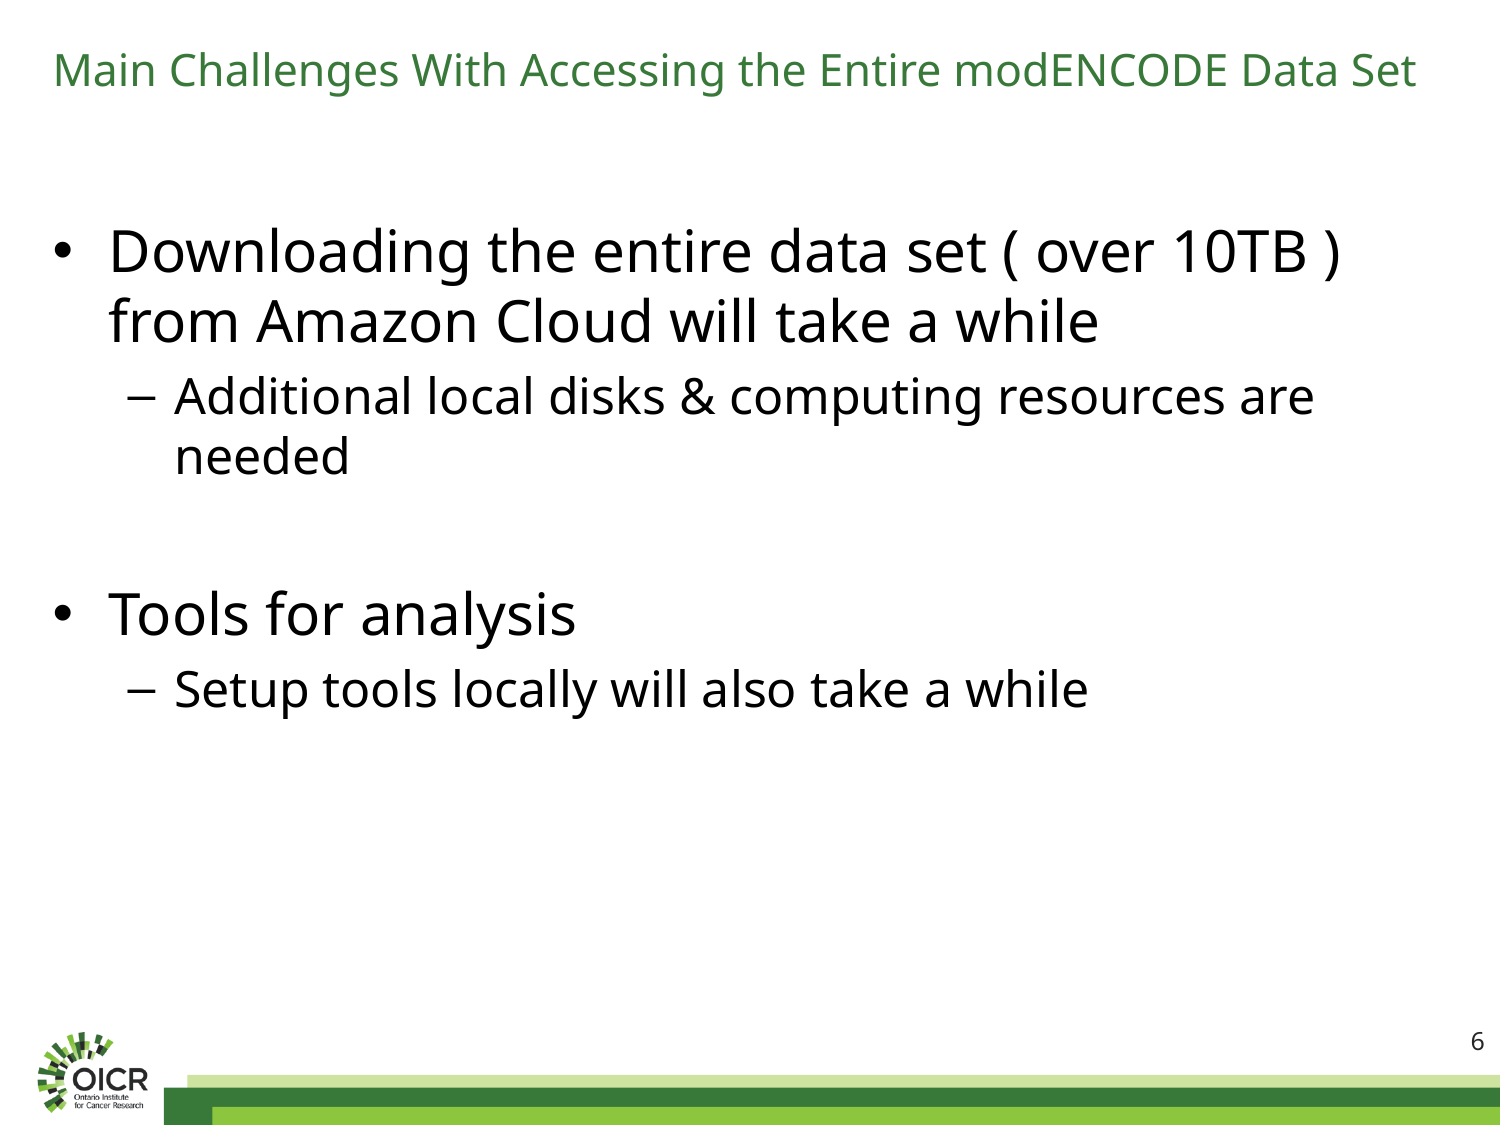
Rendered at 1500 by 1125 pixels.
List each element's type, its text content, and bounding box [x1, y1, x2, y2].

picture [37, 1050, 148, 1113]
list Downloading the entire data set ( over 10TB ) from Amazon Cloud will take a while Additional local disks & computing resources are needed Tools for analysis Setup tools locally will also take a while [37, 125, 1450, 1050]
title Main Challenges With Accessing the Entire modENCODE Data Set [37, 24, 1450, 113]
